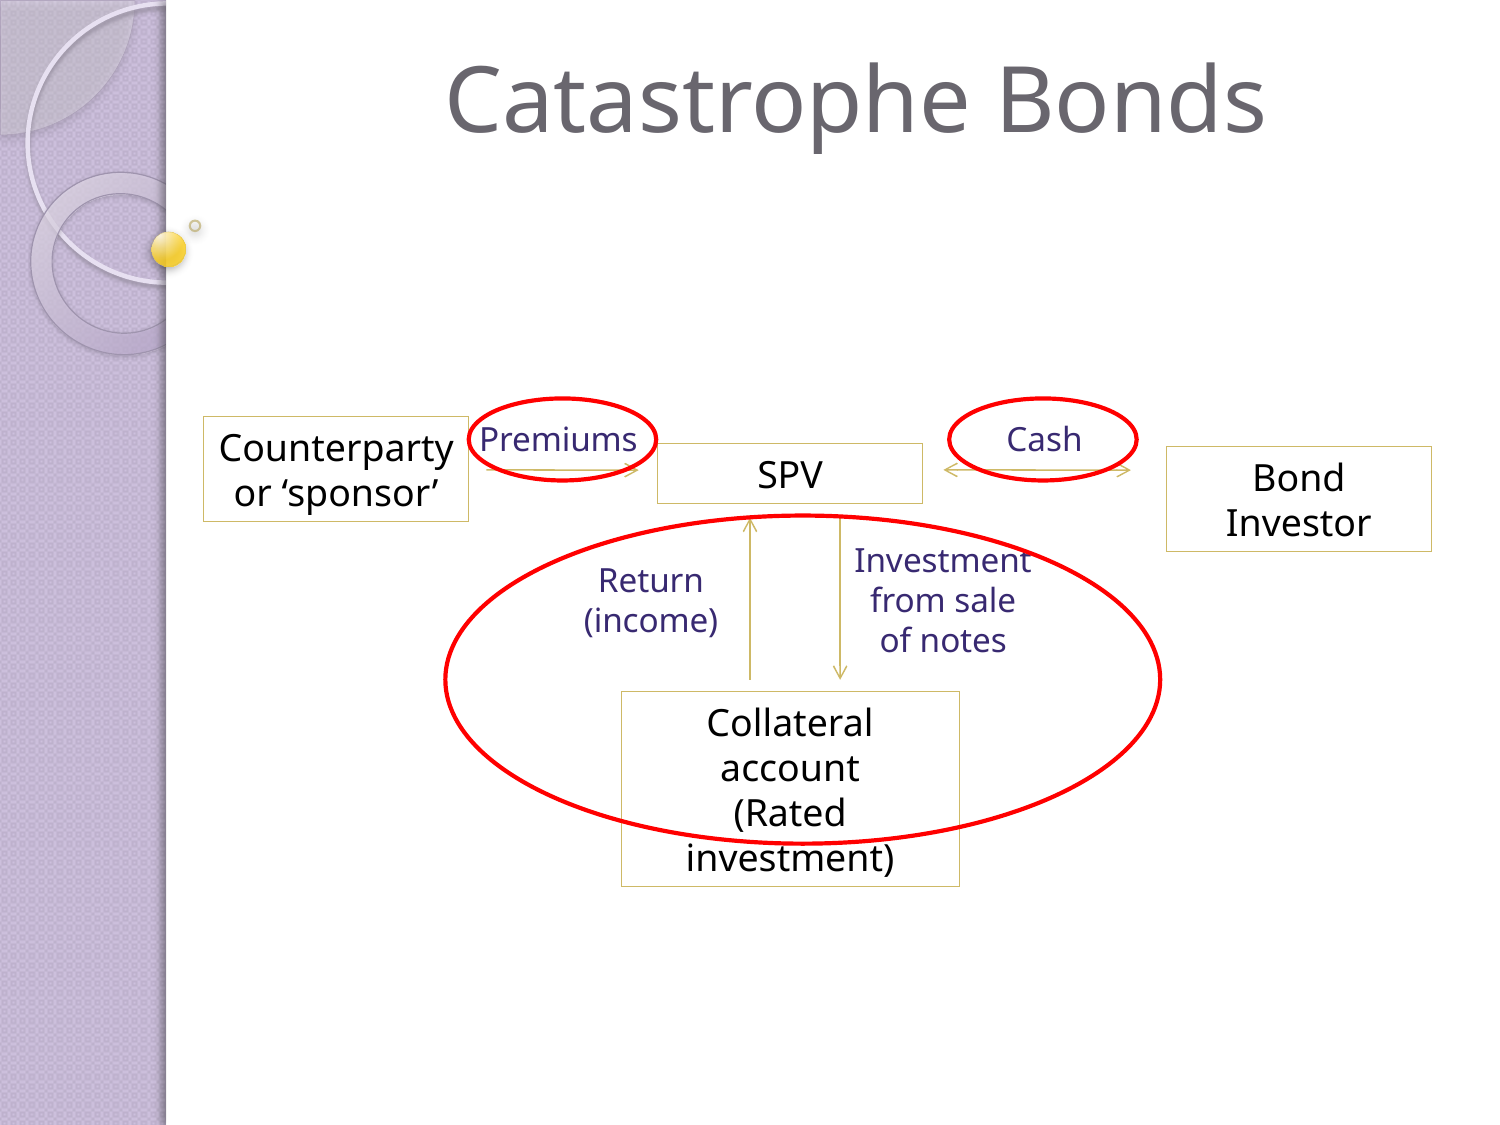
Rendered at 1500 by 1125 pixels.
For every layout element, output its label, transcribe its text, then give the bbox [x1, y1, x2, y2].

text_box [466, 396, 659, 468]
text_box Catastrophe Bonds [429, 33, 1283, 159]
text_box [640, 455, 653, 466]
text_box Premiums [637, 411, 653, 423]
text_box Collateral account (Rated investment) [621, 824, 960, 887]
text_box [443, 513, 1163, 846]
text_box Premiums [464, 411, 488, 466]
text_box [947, 396, 1139, 467]
text_box Counterparty or ‘sponsor’ [203, 416, 469, 522]
text_box SPV [657, 443, 923, 504]
text_box Bond Investor [1166, 446, 1432, 552]
text_box Investment from sale of notes [969, 531, 1049, 557]
